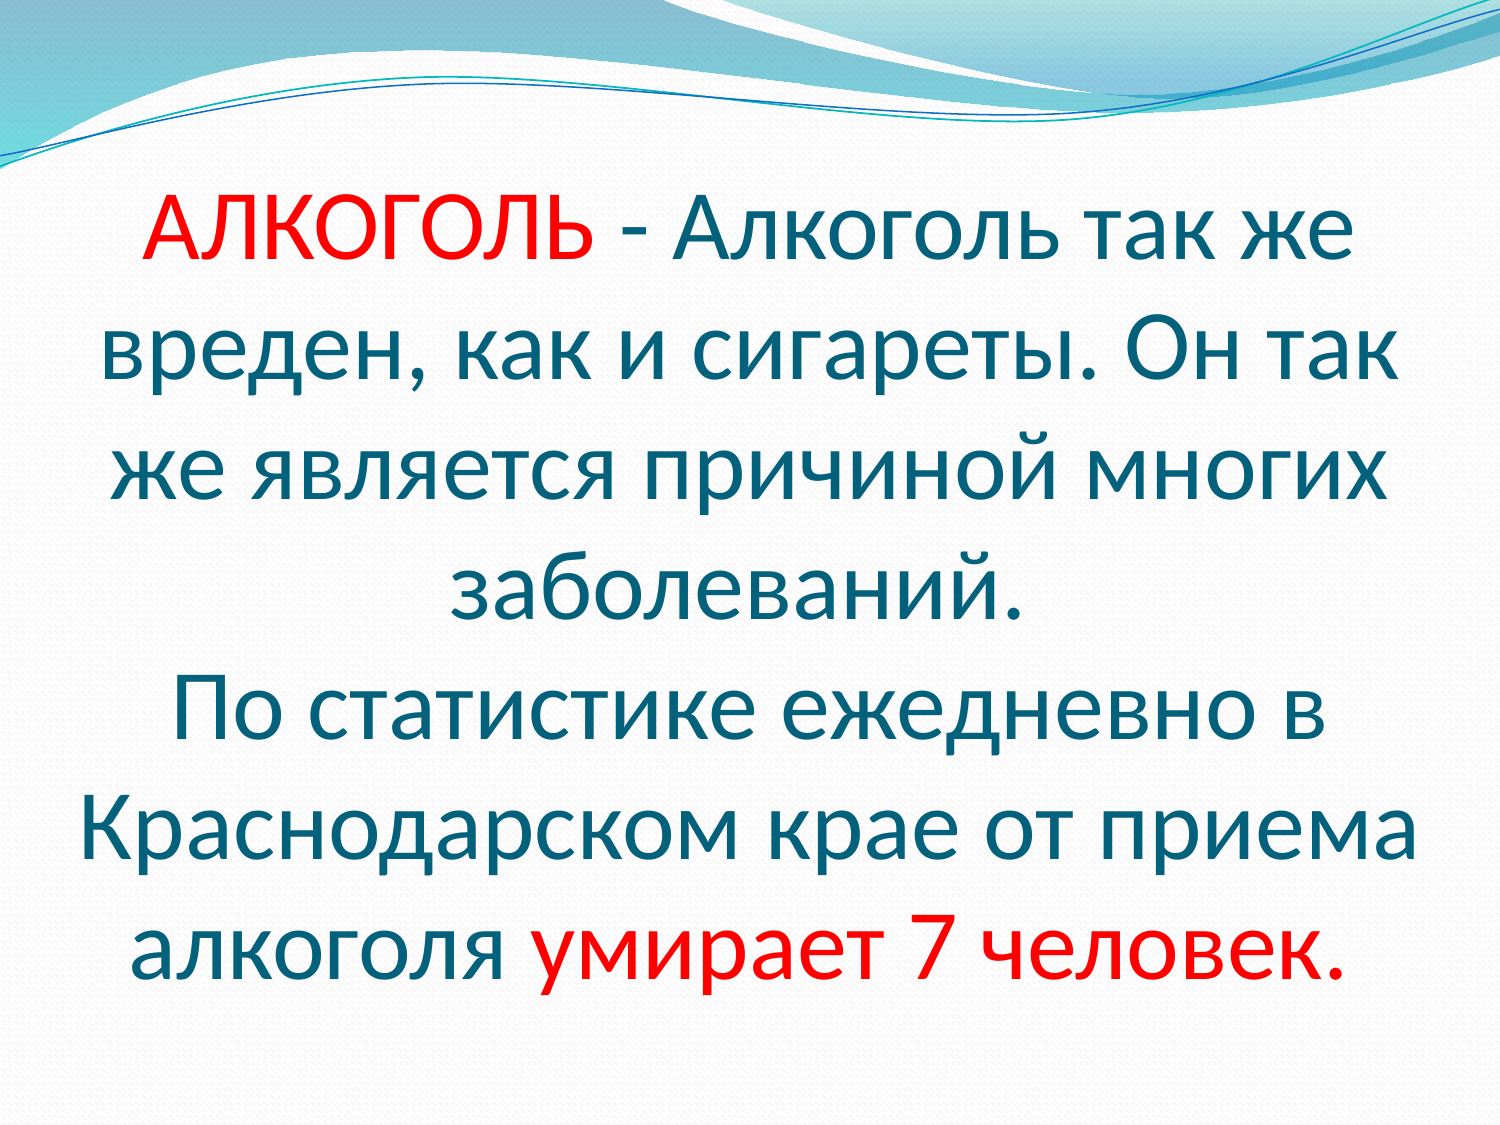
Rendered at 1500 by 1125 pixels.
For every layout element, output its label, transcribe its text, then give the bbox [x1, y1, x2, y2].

title АЛКОГОЛЬ - Алкоголь так же вреден, как и сигареты. Он так же является причиной многих заболеваний. По статистике ежедневно в Краснодарском крае от приема алкоголя умирает 7 человек. [75, 115, 1425, 1000]
